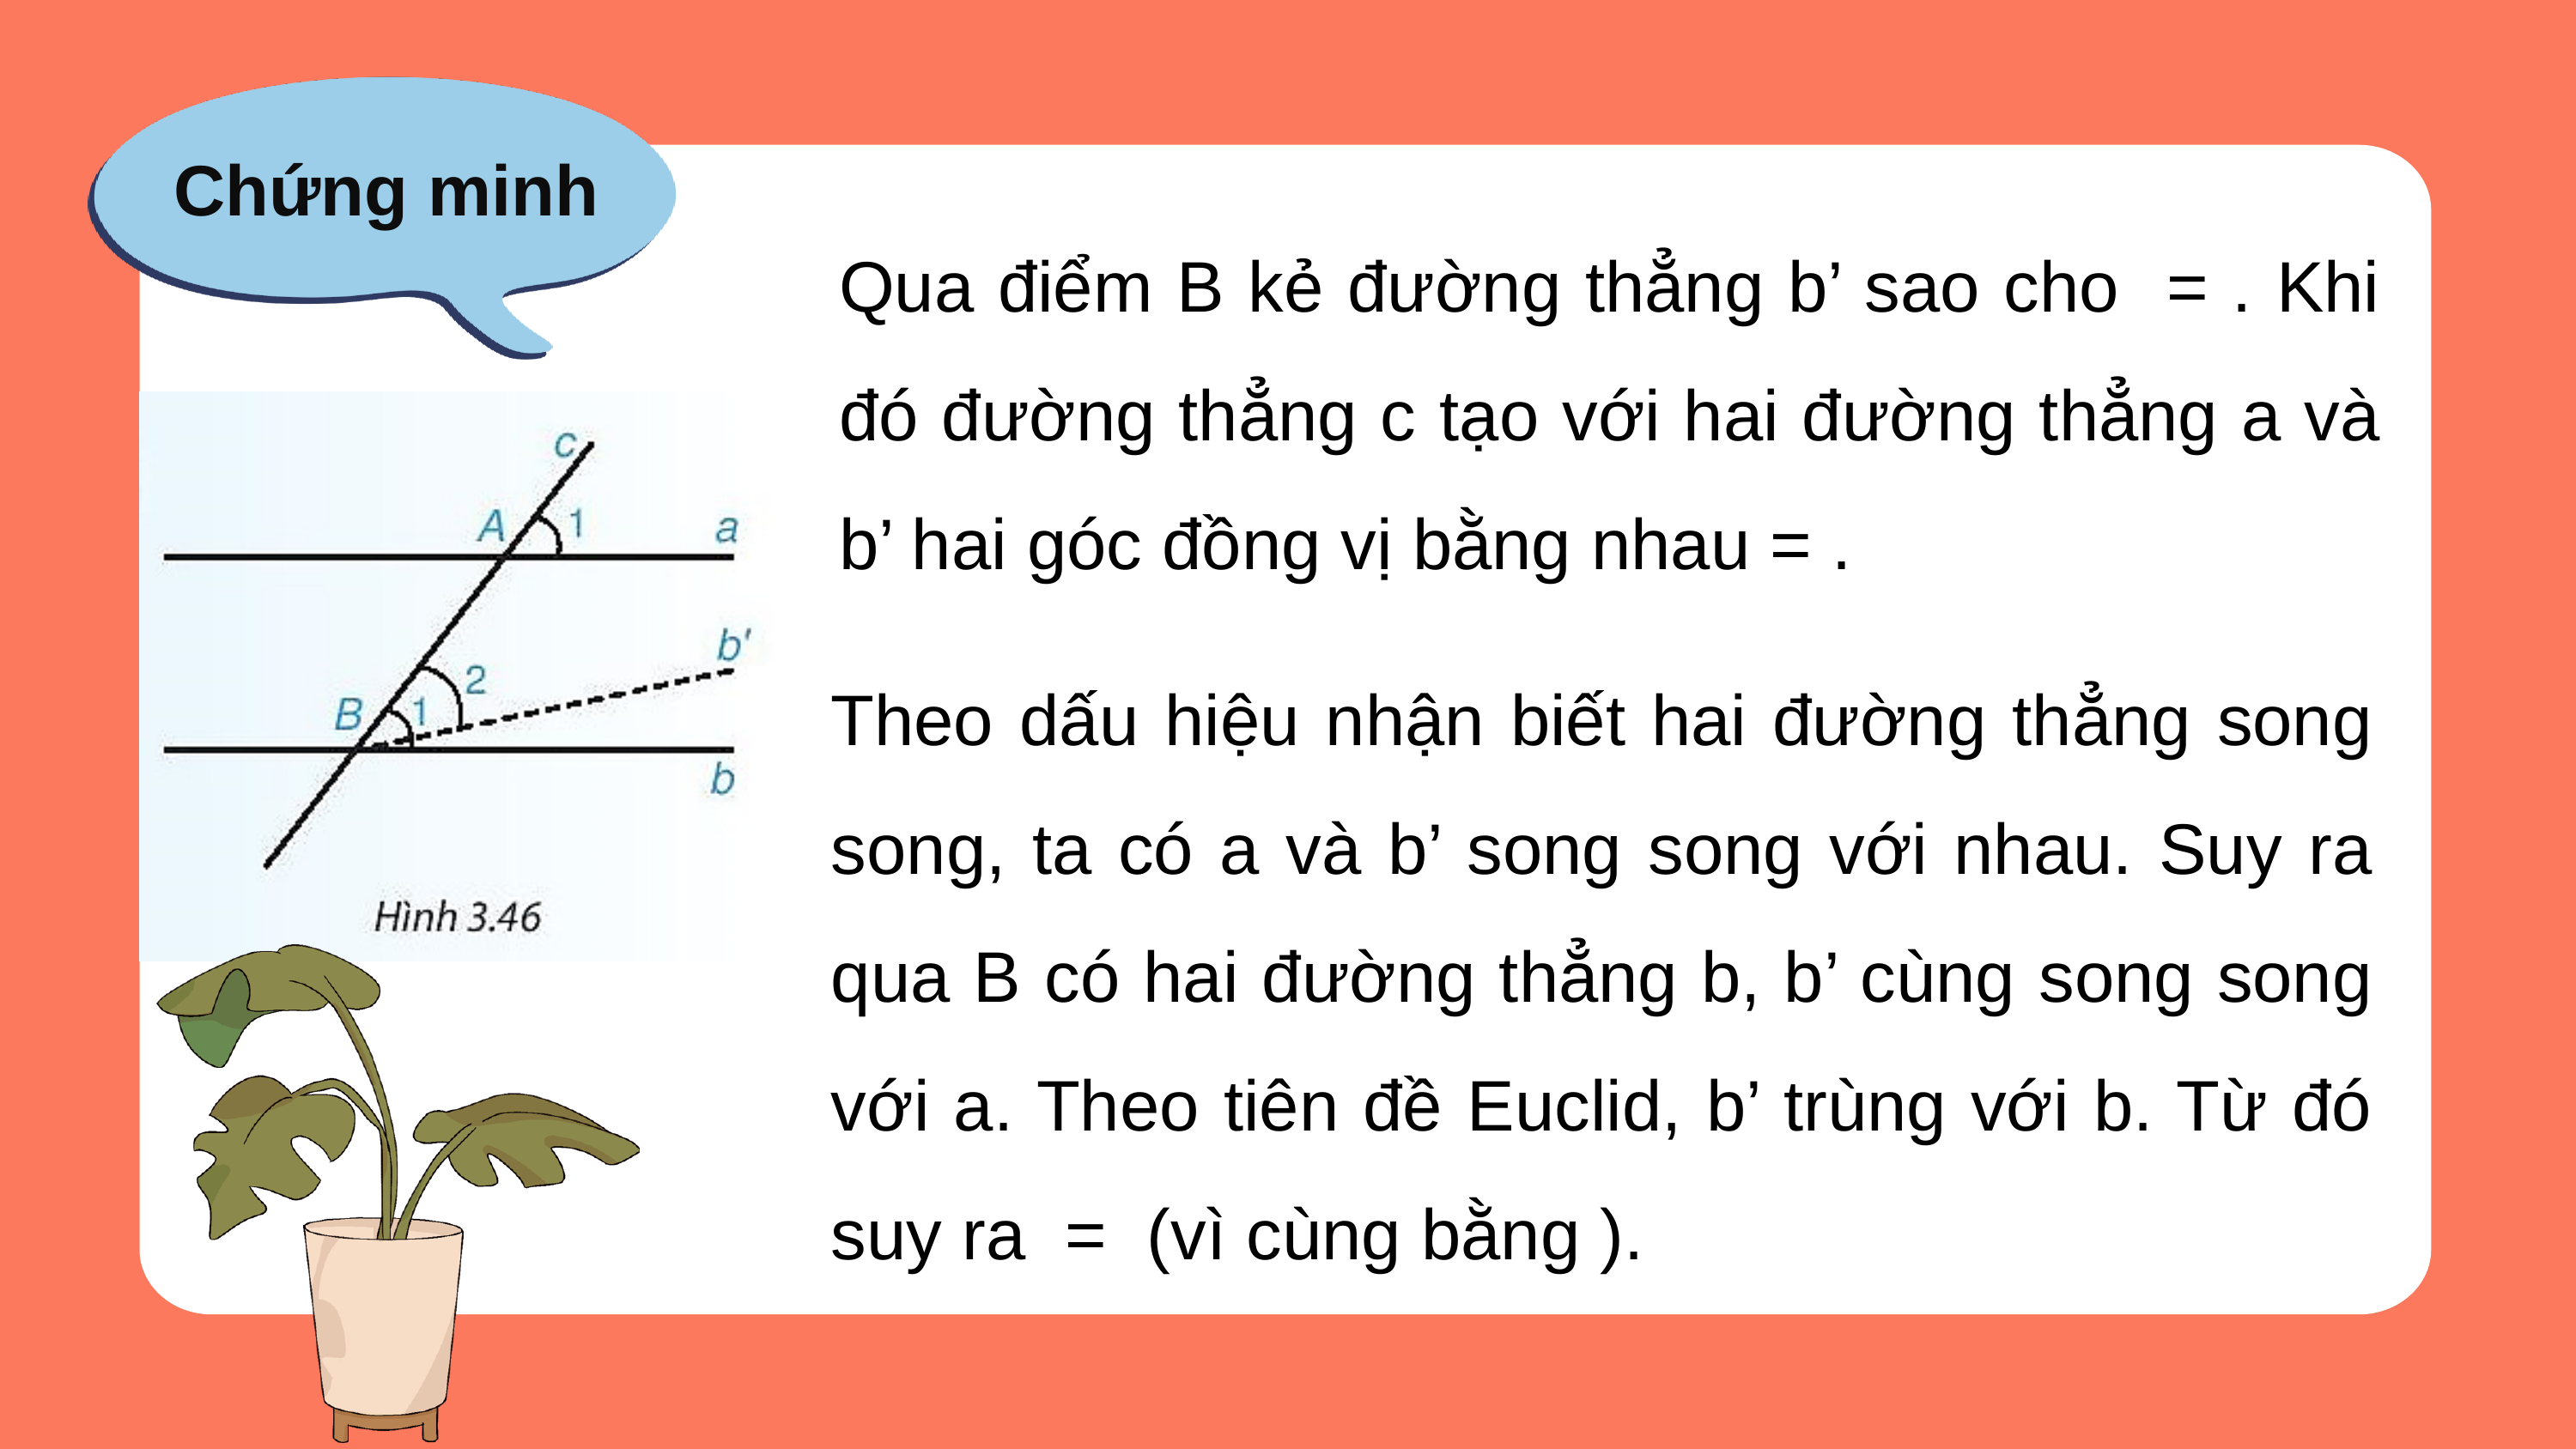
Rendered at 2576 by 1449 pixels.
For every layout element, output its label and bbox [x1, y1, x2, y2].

picture [85, 58, 688, 360]
picture [139, 391, 774, 1443]
text_box [139, 144, 2432, 1315]
